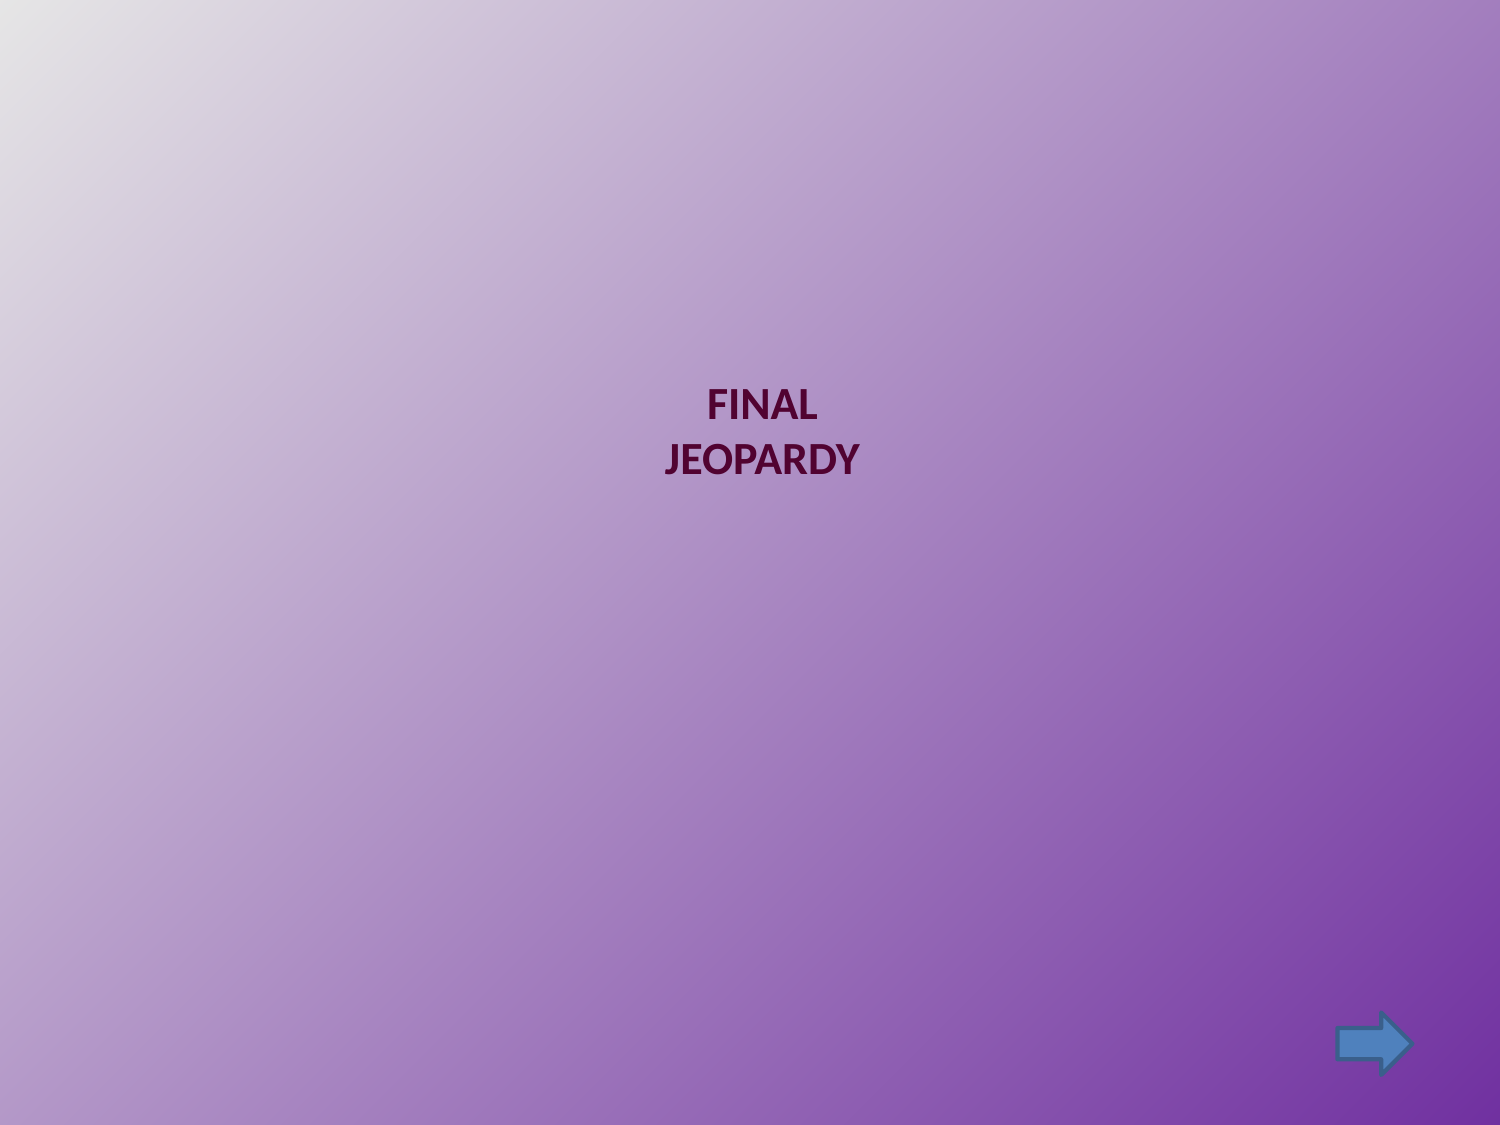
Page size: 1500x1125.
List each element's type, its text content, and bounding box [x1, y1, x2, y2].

text_box [1335, 1010, 1415, 1077]
title Final Jeopardy [87, 362, 1438, 550]
